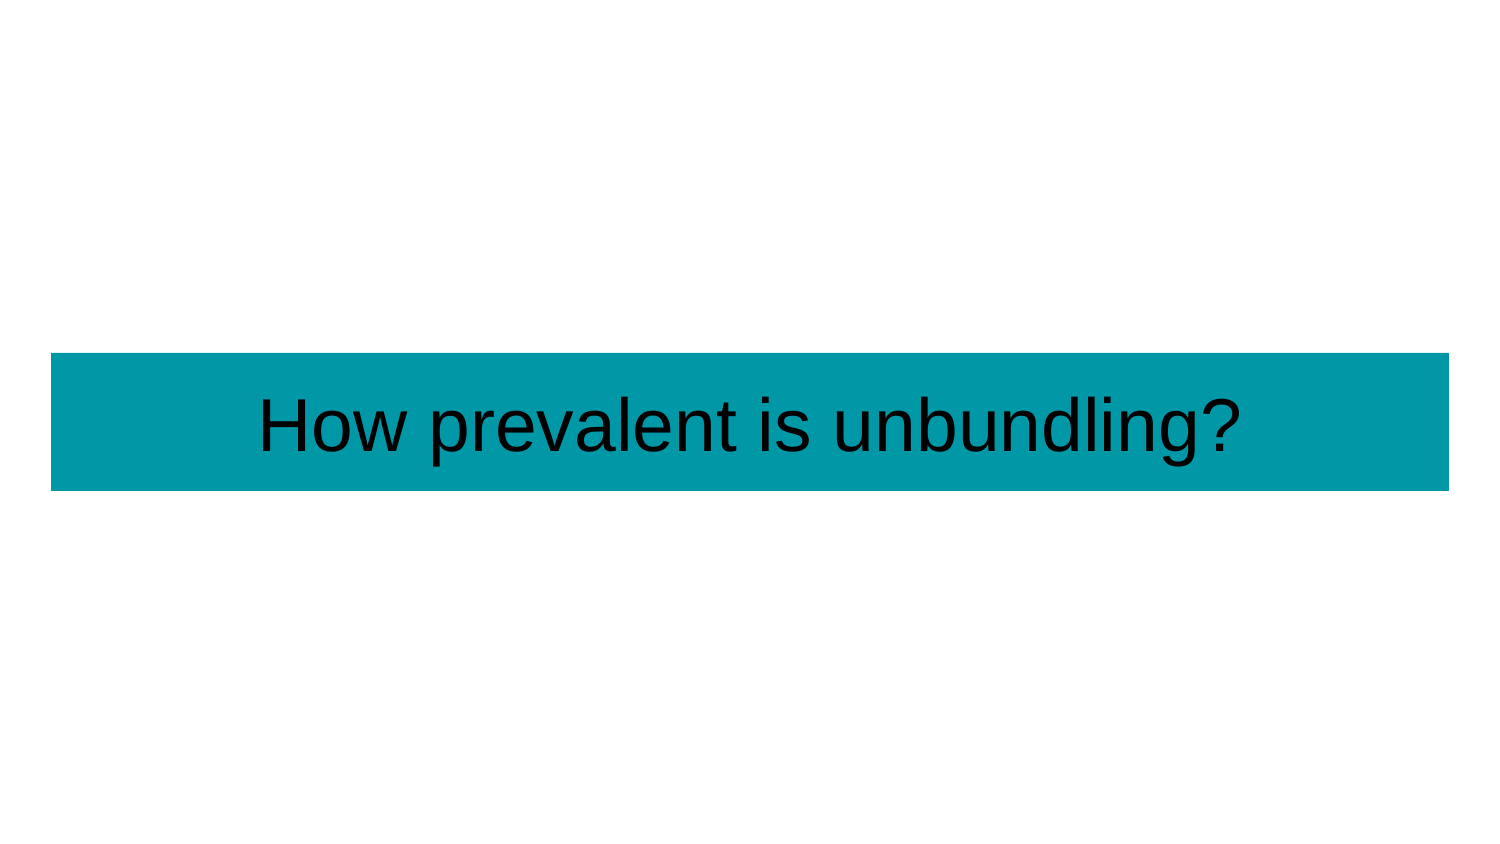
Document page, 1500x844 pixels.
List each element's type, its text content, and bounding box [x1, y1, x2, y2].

title How prevalent is unbundling? [51, 352, 1449, 491]
